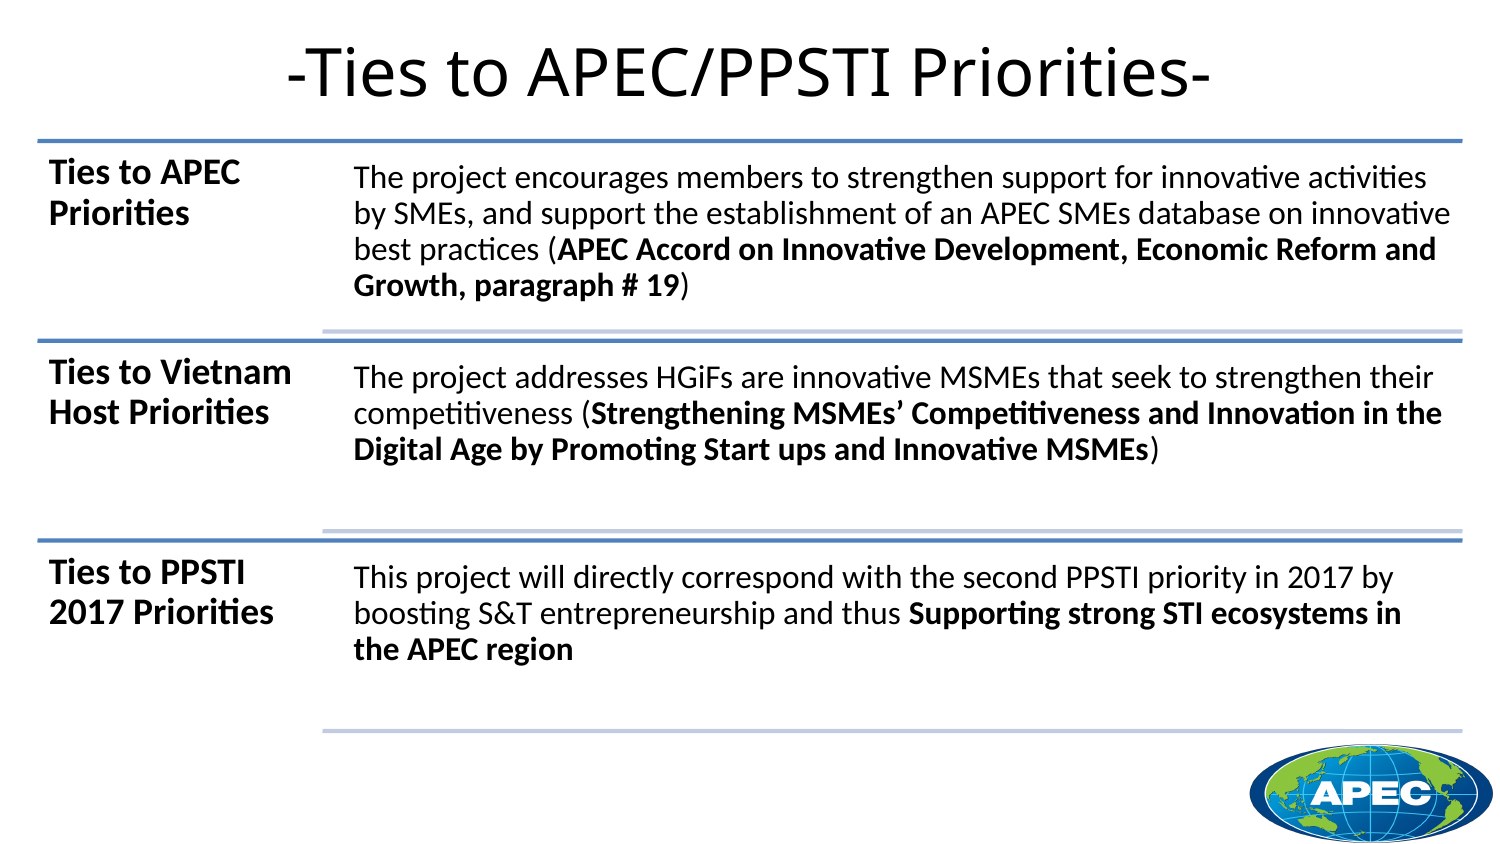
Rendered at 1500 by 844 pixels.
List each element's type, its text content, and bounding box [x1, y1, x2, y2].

title -Ties to APEC/PPSTI Priorities- [75, 0, 1425, 138]
picture [1247, 743, 1495, 844]
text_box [37, 140, 1463, 741]
